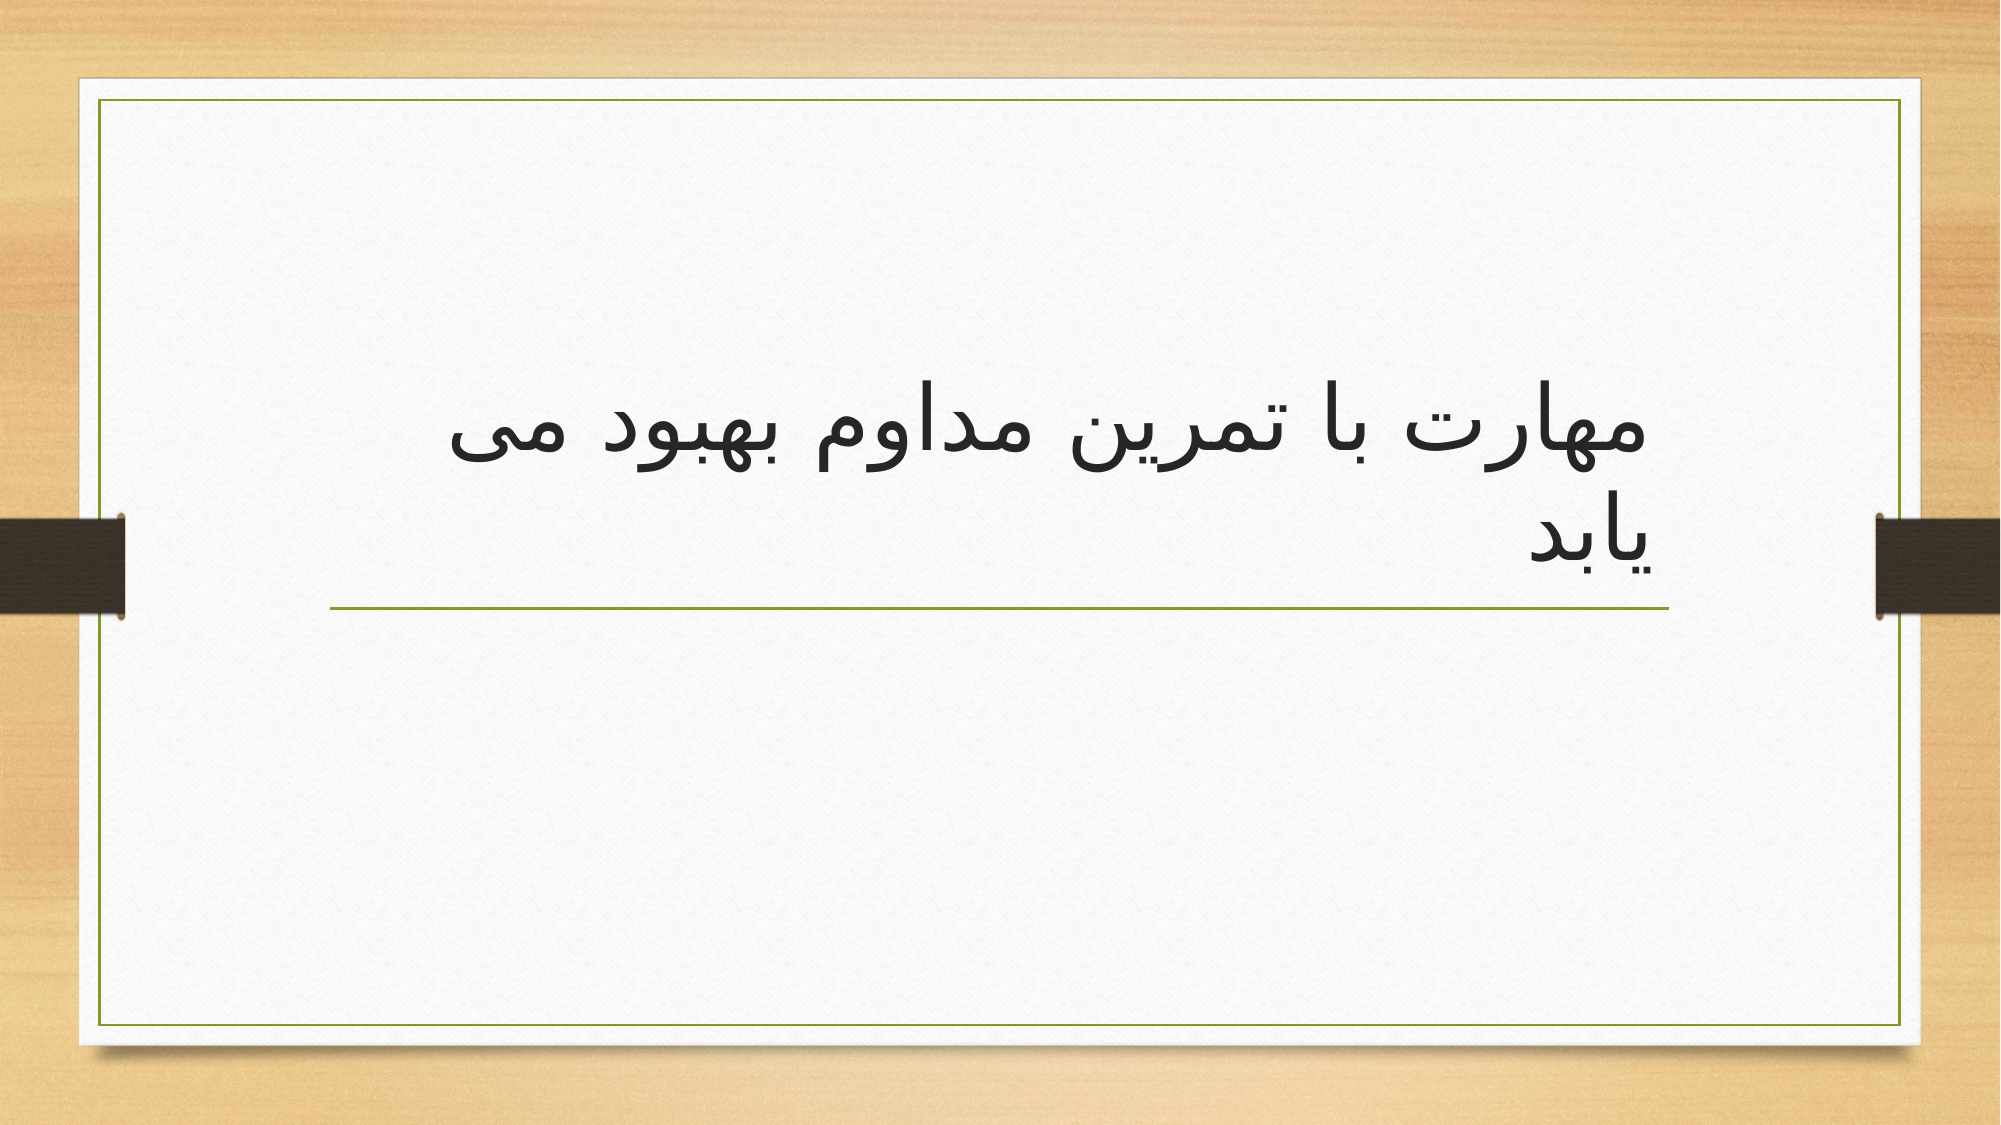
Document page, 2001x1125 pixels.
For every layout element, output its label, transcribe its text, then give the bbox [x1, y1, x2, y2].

title مهارت با تمرین مداوم بهبود می یابد [330, 287, 1669, 587]
picture [0, 0, 2001, 1125]
